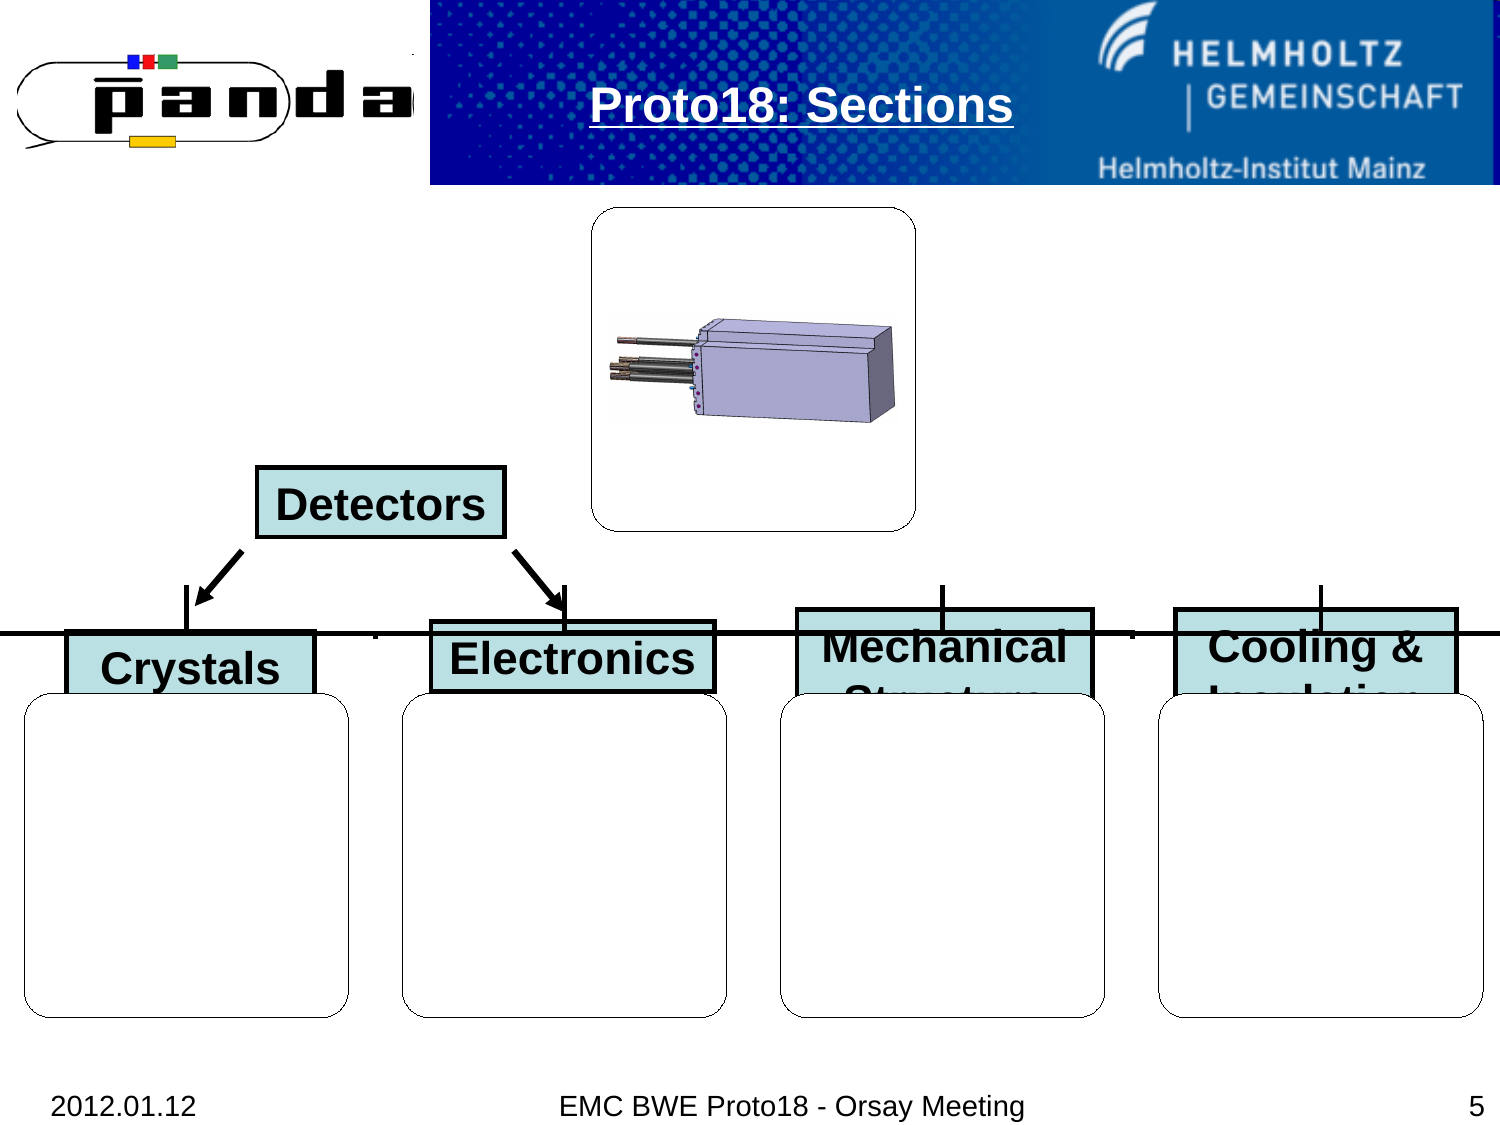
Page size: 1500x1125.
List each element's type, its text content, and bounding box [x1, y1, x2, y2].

picture [608, 314, 898, 427]
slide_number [35, 1079, 349, 1125]
title Proto18: Sections [156, 11, 1448, 194]
slide_number 5 [1347, 1079, 1500, 1125]
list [23, 207, 1484, 631]
footer EMC BWE Proto18 - Orsay Meeting [356, 1079, 1228, 1125]
picture [17, 54, 156, 149]
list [23, 636, 1484, 1018]
picture [430, 0, 1500, 185]
